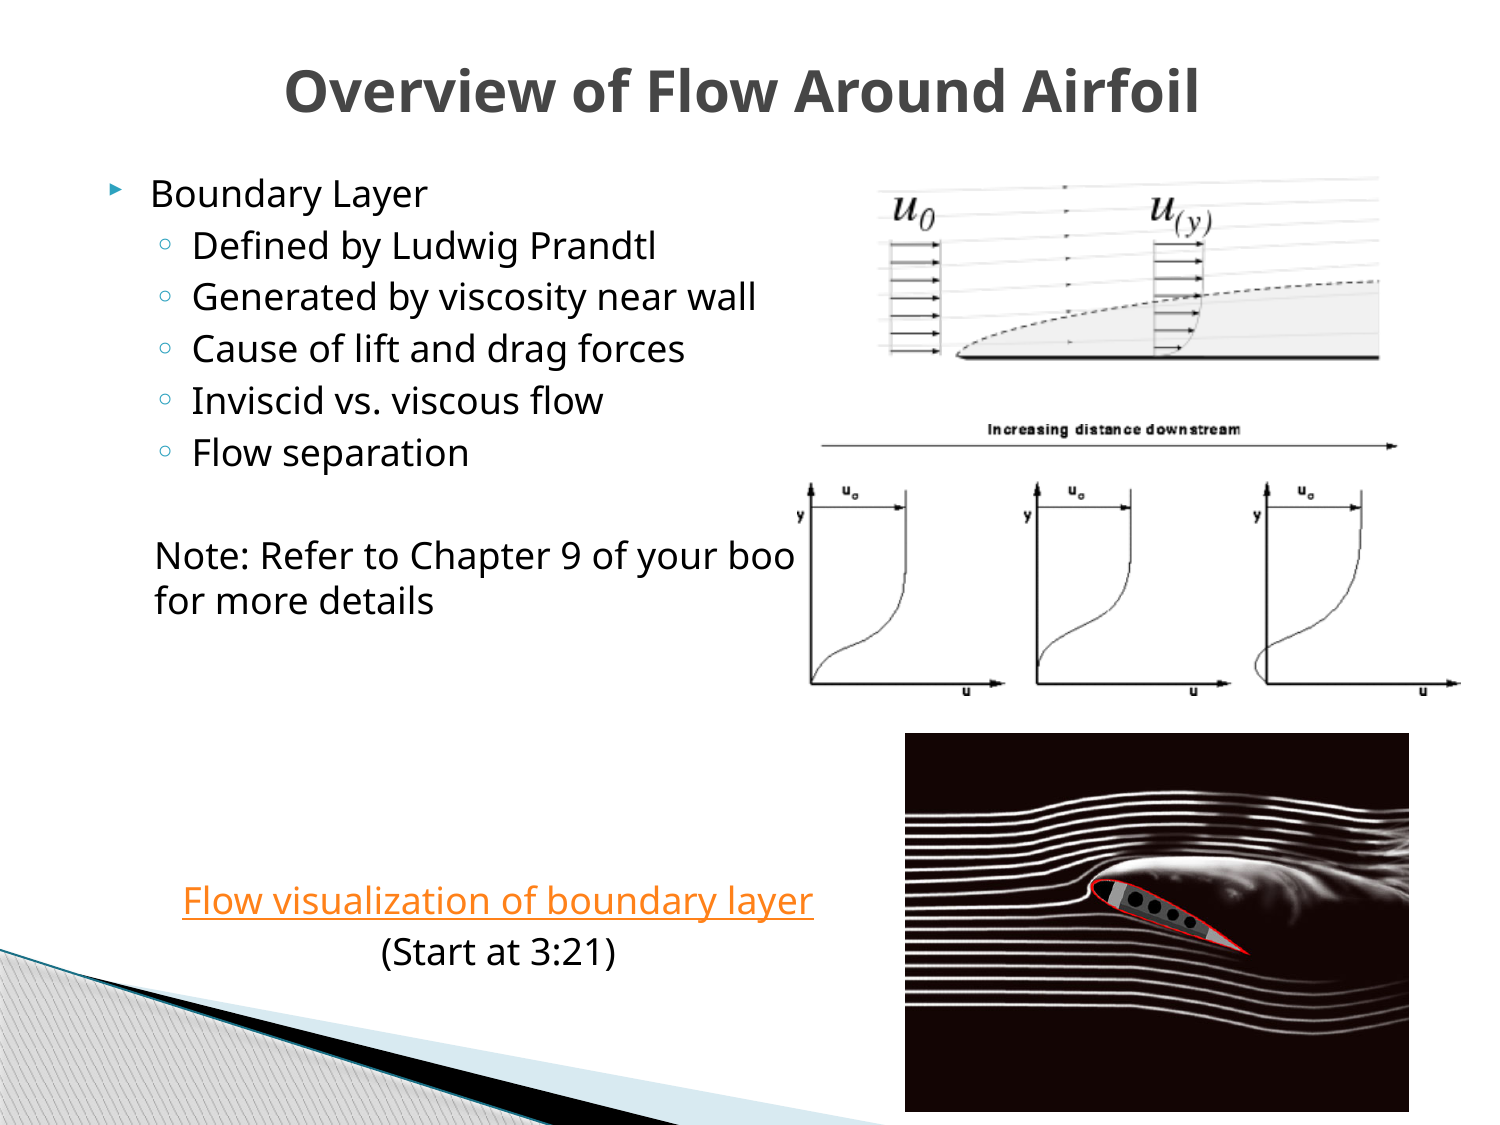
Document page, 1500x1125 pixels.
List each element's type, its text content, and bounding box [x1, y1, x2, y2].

text_box Flow visualization of boundary layer (Start at 3:21) [167, 869, 830, 981]
picture [797, 424, 1461, 696]
title Overview of Flow Around Airfoil [75, 45, 1425, 188]
list Boundary Layer Defined by Ludwig Prandtl Generated by viscosity near wall Cause of lift and drag forces Inviscid vs. viscous flow Flow separation Note: Refer to Chapter 9 of your book for more details [75, 188, 850, 863]
picture [905, 733, 1409, 1112]
picture [849, 149, 1409, 390]
